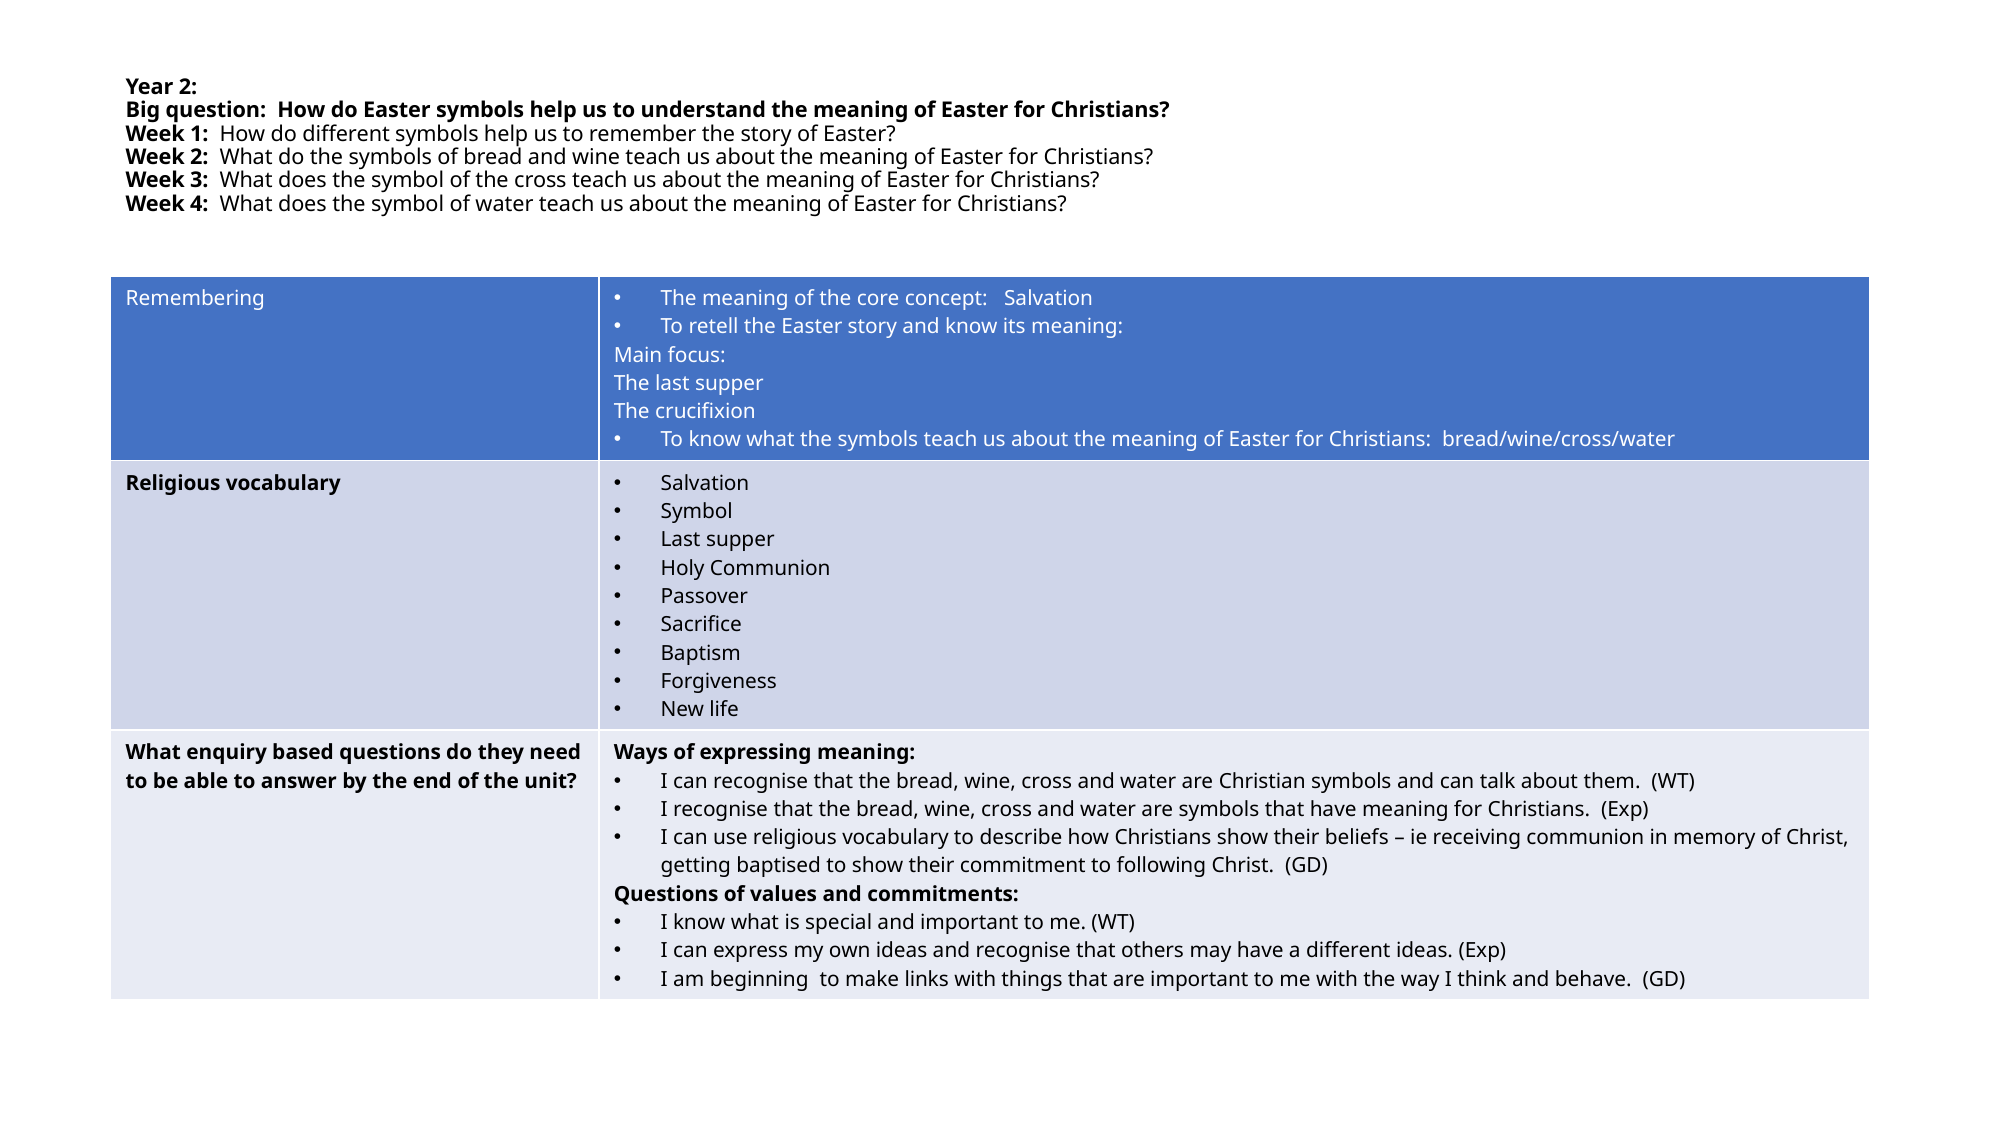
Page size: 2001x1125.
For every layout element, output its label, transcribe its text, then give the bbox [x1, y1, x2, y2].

table_cell Ways of expressing meaning: I can recognise that the bread, wine, cross and water are Christian symbols and can talk about them. (WT) I recognise that the bread, wine, cross and water are symbols that have meaning for Christians. (Exp) I can use religious vocabulary to describe how Christians show their beliefs – ie receiving communion in memory of Christ, getting baptised to show their commitment to following Christ. (GD) Questions of values and commitments: I know what is special and important to me. (WT) I can express my own ideas and recognise that others may have a different ideas. (Exp) I am beginning to make links with things that are important to me with the way I think and behave. (GD) [600, 731, 1869, 999]
title Year 2: Big question: How do Easter symbols help us to understand the meaning of Easter for Christians? Week 1: How do different symbols help us to remember the story of Easter? Week 2: What do the symbols of bread and wine teach us about the meaning of Easter for Christians? Week 3: What does the symbol of the cross teach us about the meaning of Easter for Christians? Week 4: What does the symbol of water teach us about the meaning of Easter for Christians? [110, 67, 1627, 275]
table_cell What enquiry based questions do they need to be able to answer by the end of the unit? [111, 731, 598, 999]
table_cell Religious vocabulary [111, 461, 598, 729]
table_cell Salvation Symbol Last supper Holy Communion Passover Sacrifice Baptism Forgiveness New life [600, 461, 1869, 729]
table_header The meaning of the core concept: Salvation To retell the Easter story and know its meaning: Main focus: The last supper The crucifixion To know what the symbols teach us about the meaning of Easter for Christians: bread/wine/cross/water [600, 277, 1869, 460]
table_header Remembering [111, 277, 598, 460]
